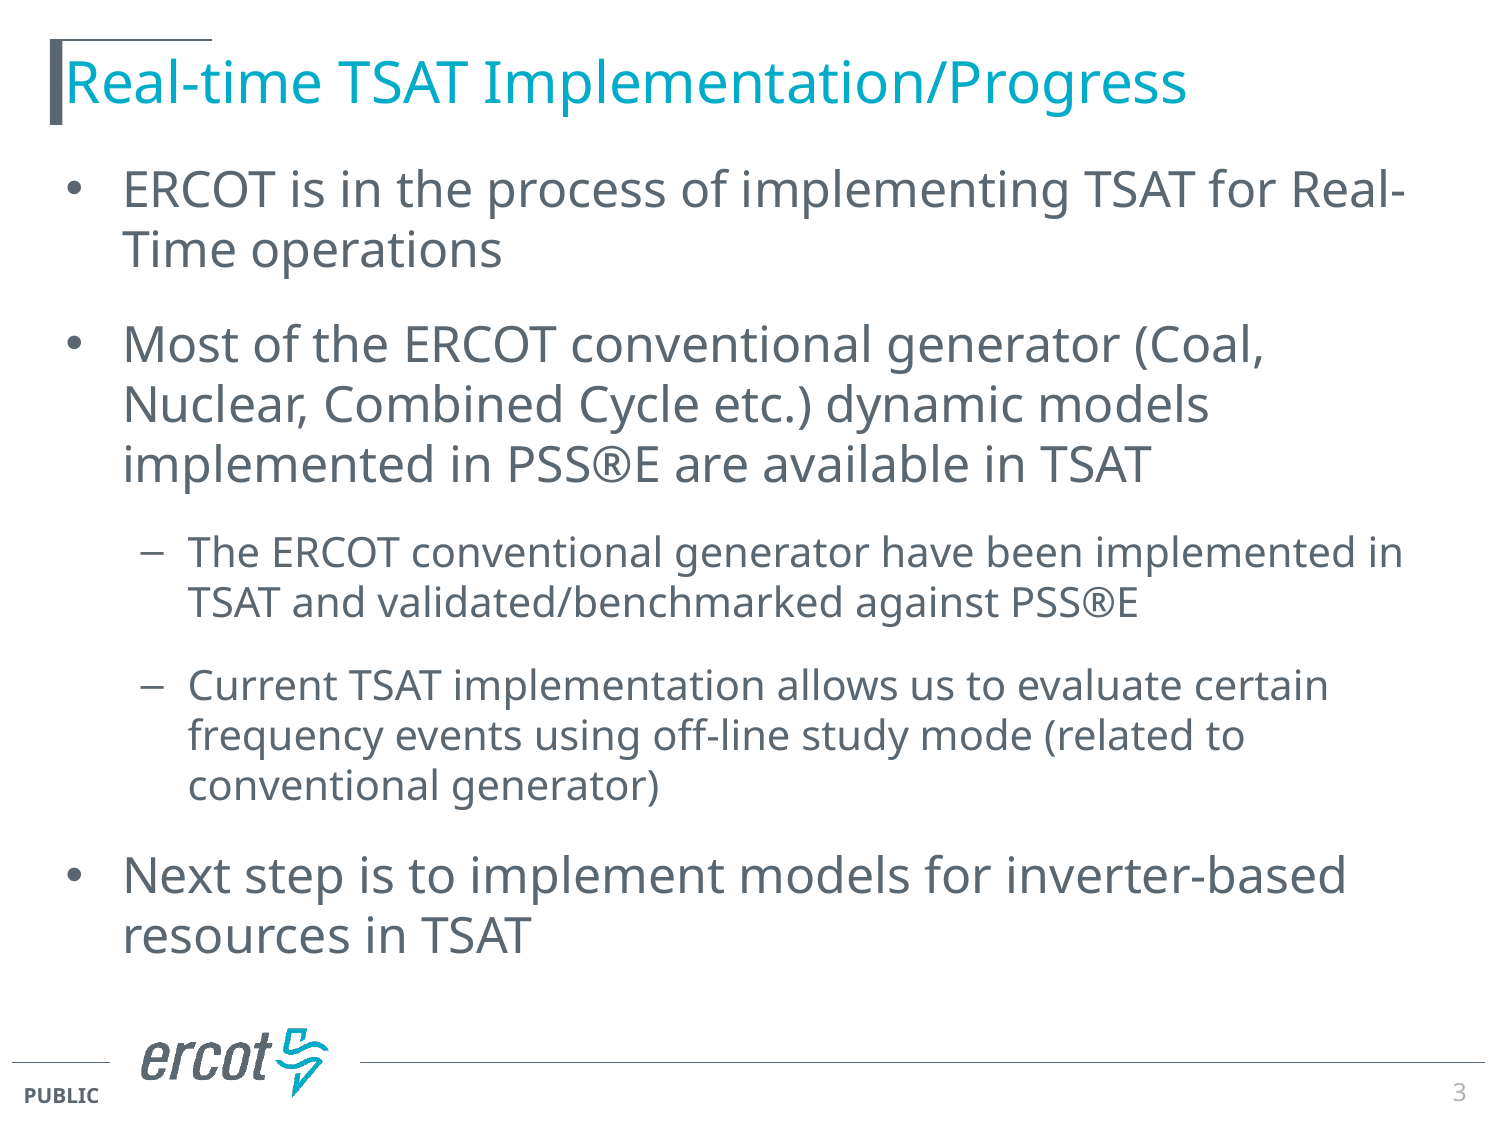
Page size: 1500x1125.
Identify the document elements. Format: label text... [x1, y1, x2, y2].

list ERCOT is in the process of implementing TSAT for Real-Time operations Most of the ERCOT conventional generator (Coal, Nuclear, Combined Cycle etc.) dynamic models implemented in PSS®E are available in TSAT The ERCOT conventional generator have been implemented in TSAT and validated/benchmarked against PSS®E Current TSAT implementation allows us to evaluate certain frequency events using off-line study mode (related to conventional generator) Next step is to implement models for inverter-based resources in TSAT [50, 149, 1451, 988]
slide_number 3 [1437, 1076, 1475, 1112]
picture [137, 1024, 332, 1100]
title Real-time TSAT Implementation/Progress [50, 37, 1500, 125]
